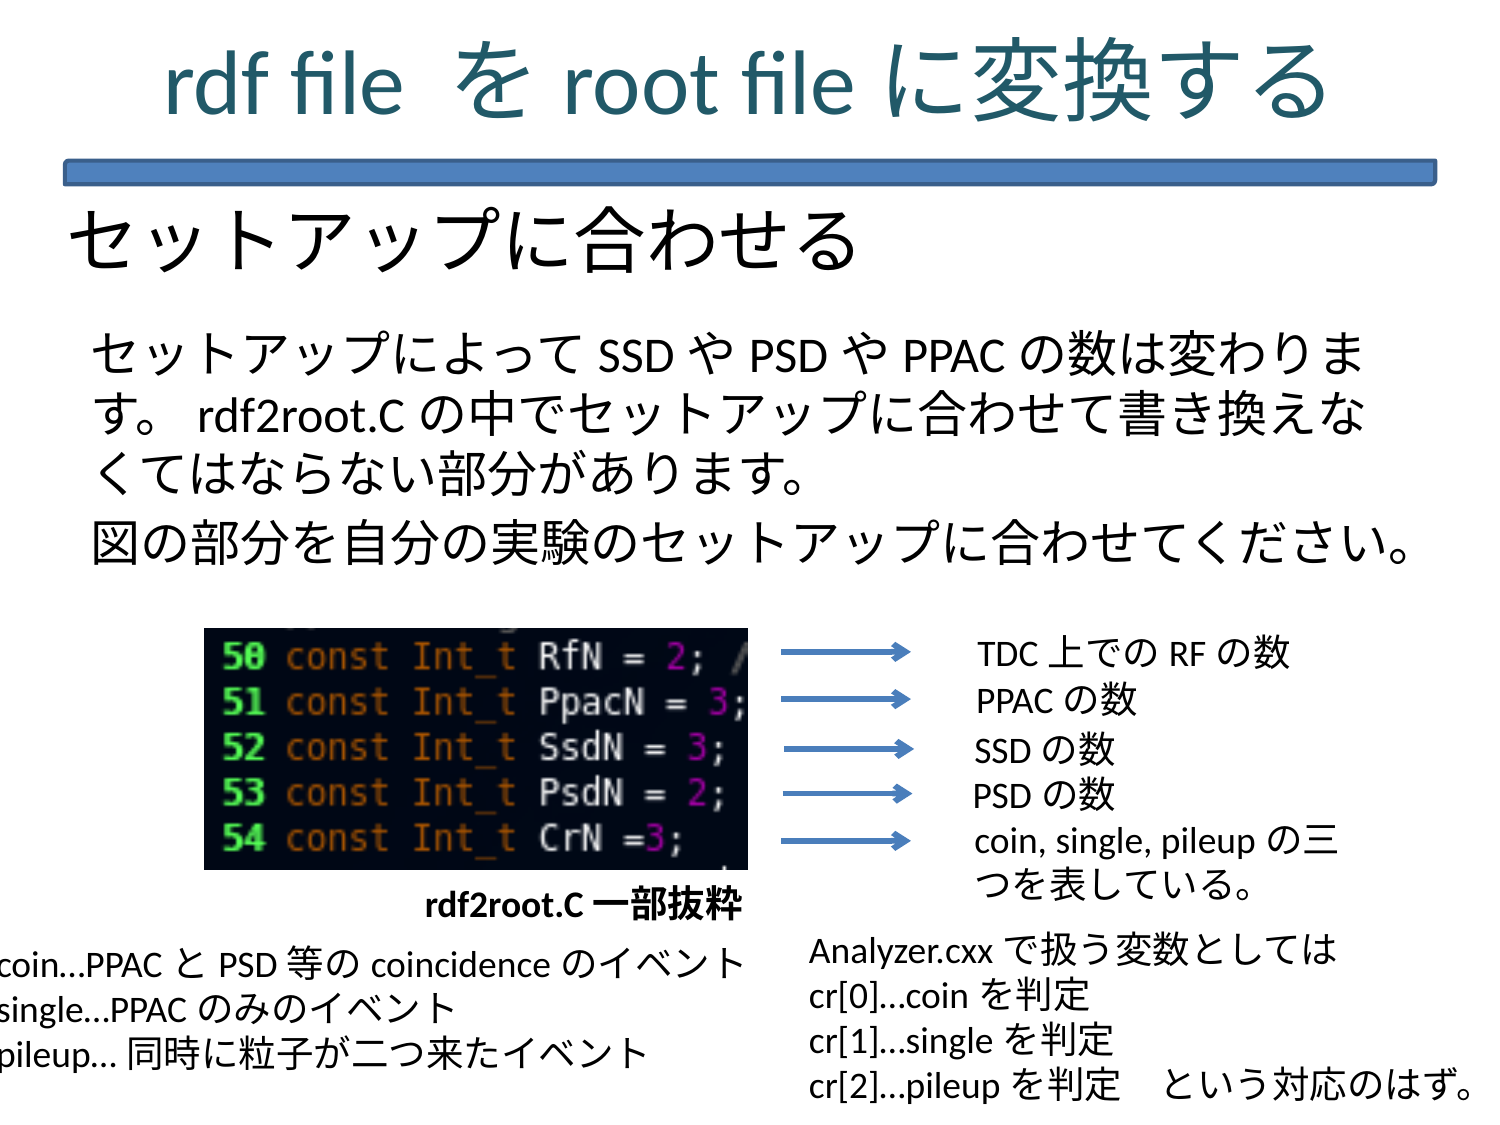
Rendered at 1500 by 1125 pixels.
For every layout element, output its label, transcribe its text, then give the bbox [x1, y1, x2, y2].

text_box rdf2root.C一部抜粋 [410, 872, 777, 933]
list セットアップによってSSDやPSDやPPACの数は変わります。rdf2root.Cの中でセットアップに合わせて書き換えなくてはならない部分があります。 図の部分を自分の実験のセットアップに合わせてください。 [75, 314, 1425, 1057]
text_box coin…PPACとPSD等のcoincidenceのイベント single…PPACのみのイベント pileup…同時に粒子が二つ来たイベント [0, 933, 763, 1083]
text_box SSDの数 [959, 718, 1373, 779]
text_box PPACの数 [961, 668, 1375, 729]
text_box Analyzer.cxxで扱う変数としては cr[0]…coinを判定 cr[1]…singleを判定 cr[2]…pileupを判定 という対応のはず。 [794, 919, 1500, 1114]
text_box PSDの数 [957, 763, 1372, 823]
text_box TDC上でのRFの数 [962, 621, 1376, 682]
text_box セットアップに合わせる [51, 187, 1401, 291]
title rdf file をroot fileに変換する [75, 0, 1426, 158]
text_box coin, single, pileupの三つを表している。 [959, 809, 1373, 914]
picture [203, 627, 748, 870]
text_box [62, 158, 1438, 187]
